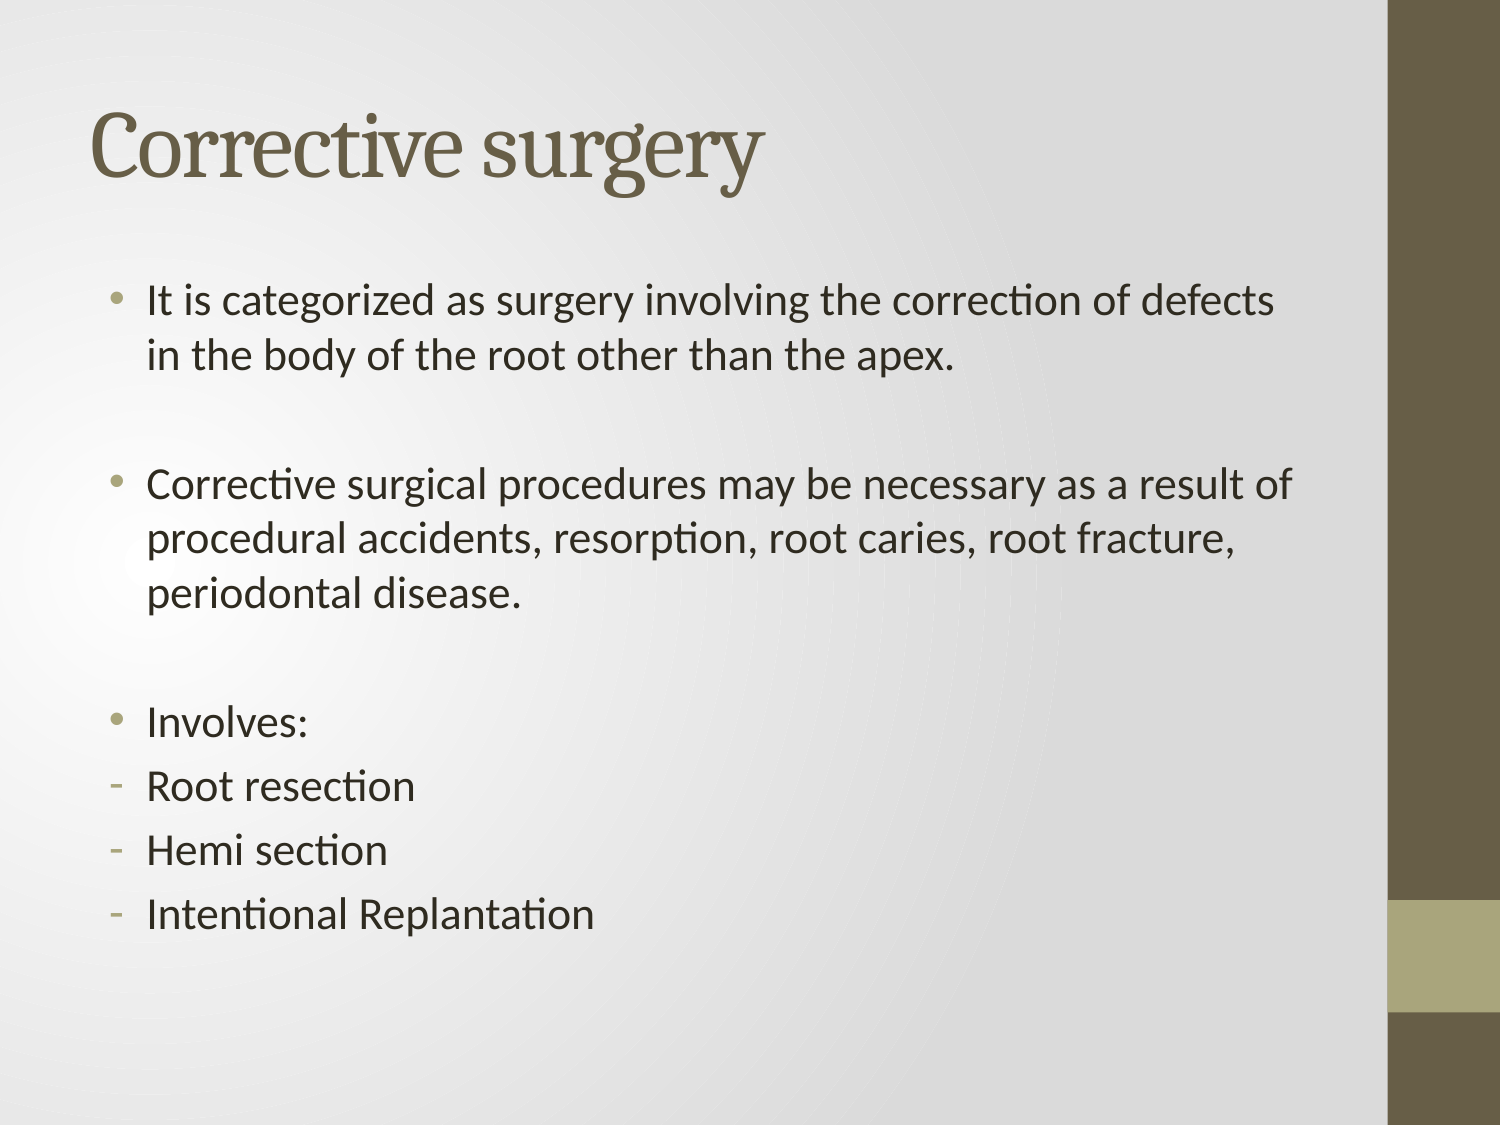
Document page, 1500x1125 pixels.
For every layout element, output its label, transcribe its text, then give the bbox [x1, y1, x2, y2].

title Corrective surgery [75, 45, 1325, 233]
list It is categorized as surgery involving the correction of defects in the body of the root other than the apex. Corrective surgical procedures may be necessary as a result of procedural accidents, resorption, root caries, root fracture, periodontal disease. Involves: Root resection Hemi section Intentional Replantation [75, 262, 1325, 1050]
